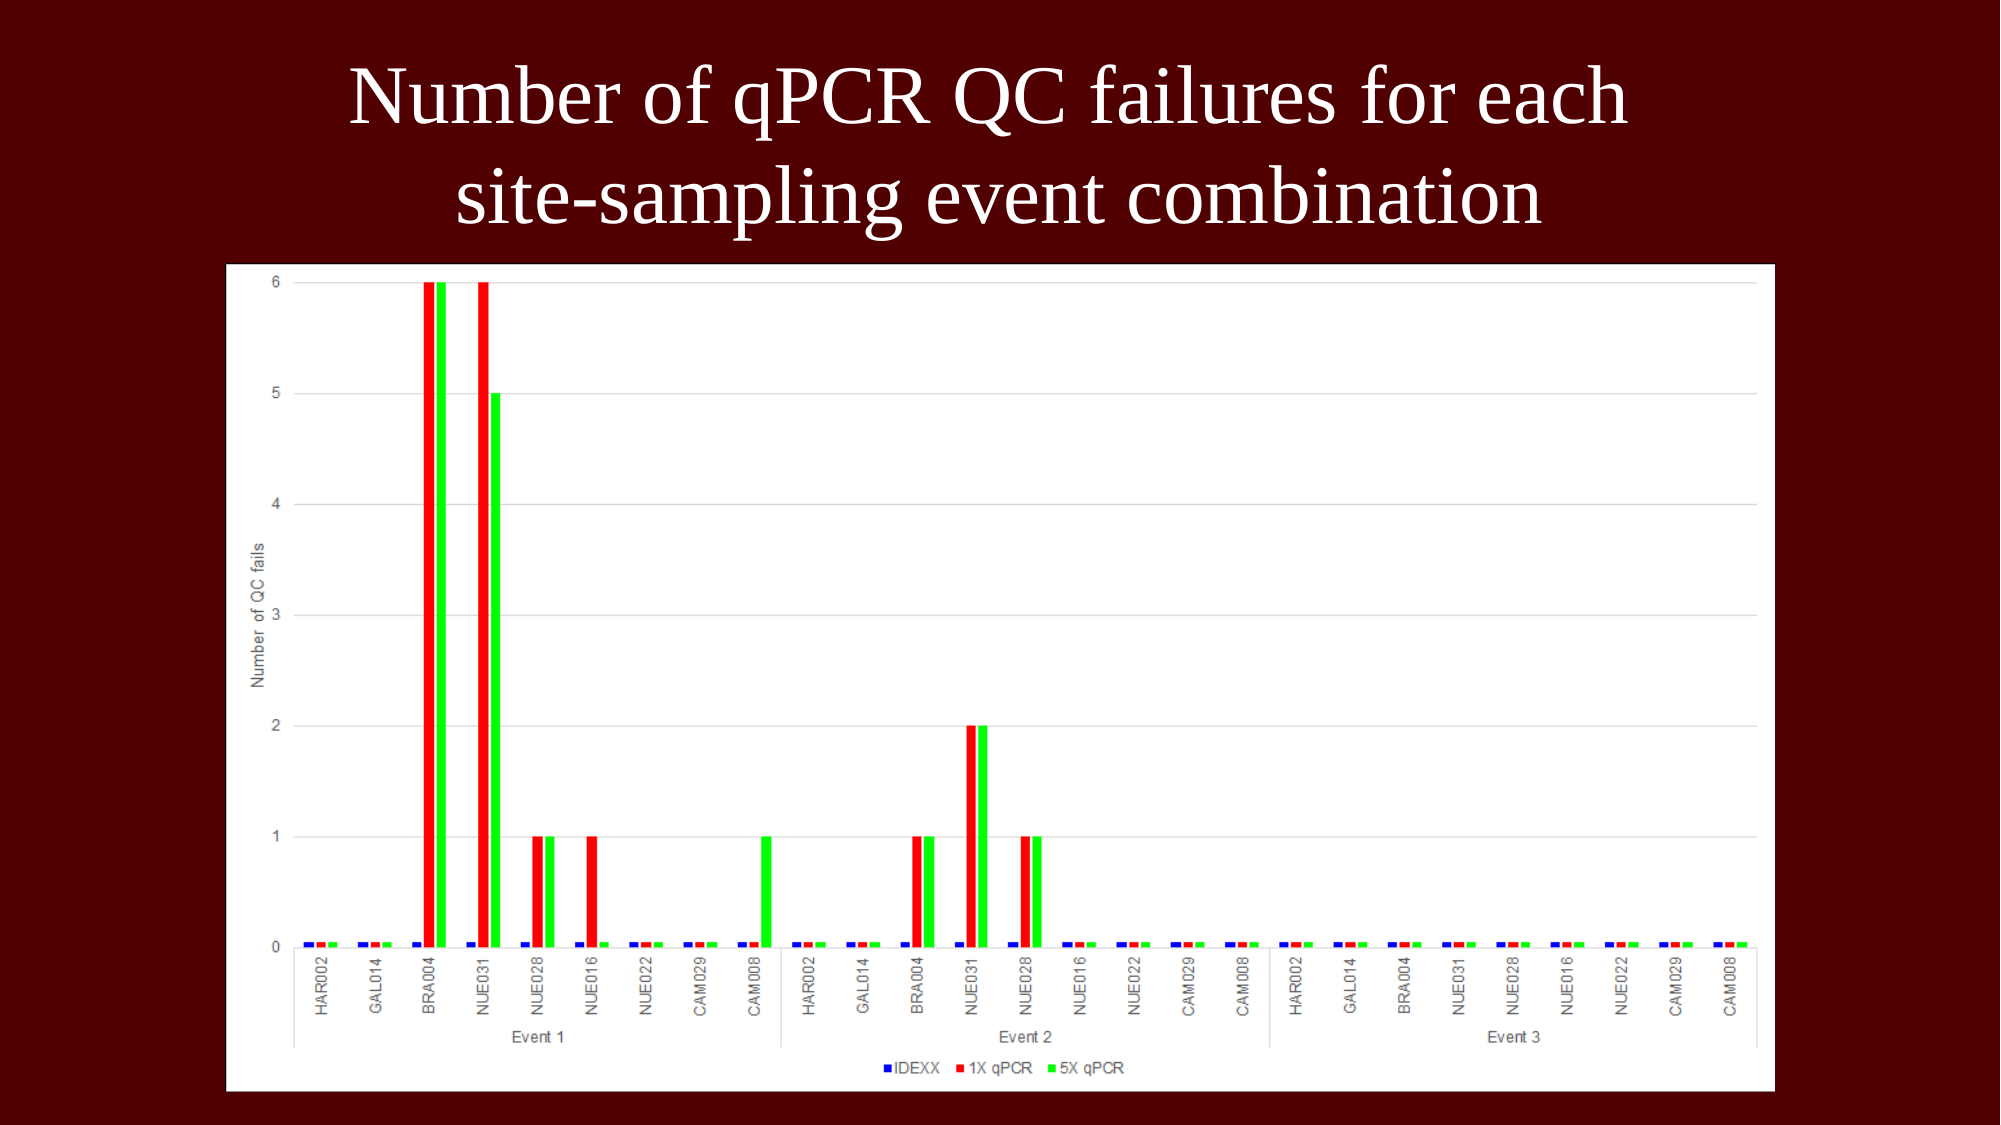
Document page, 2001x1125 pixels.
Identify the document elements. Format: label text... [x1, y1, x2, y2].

picture [224, 263, 1776, 1092]
title Number of qPCR QC failures for each site-sampling event combination [95, 33, 1905, 229]
